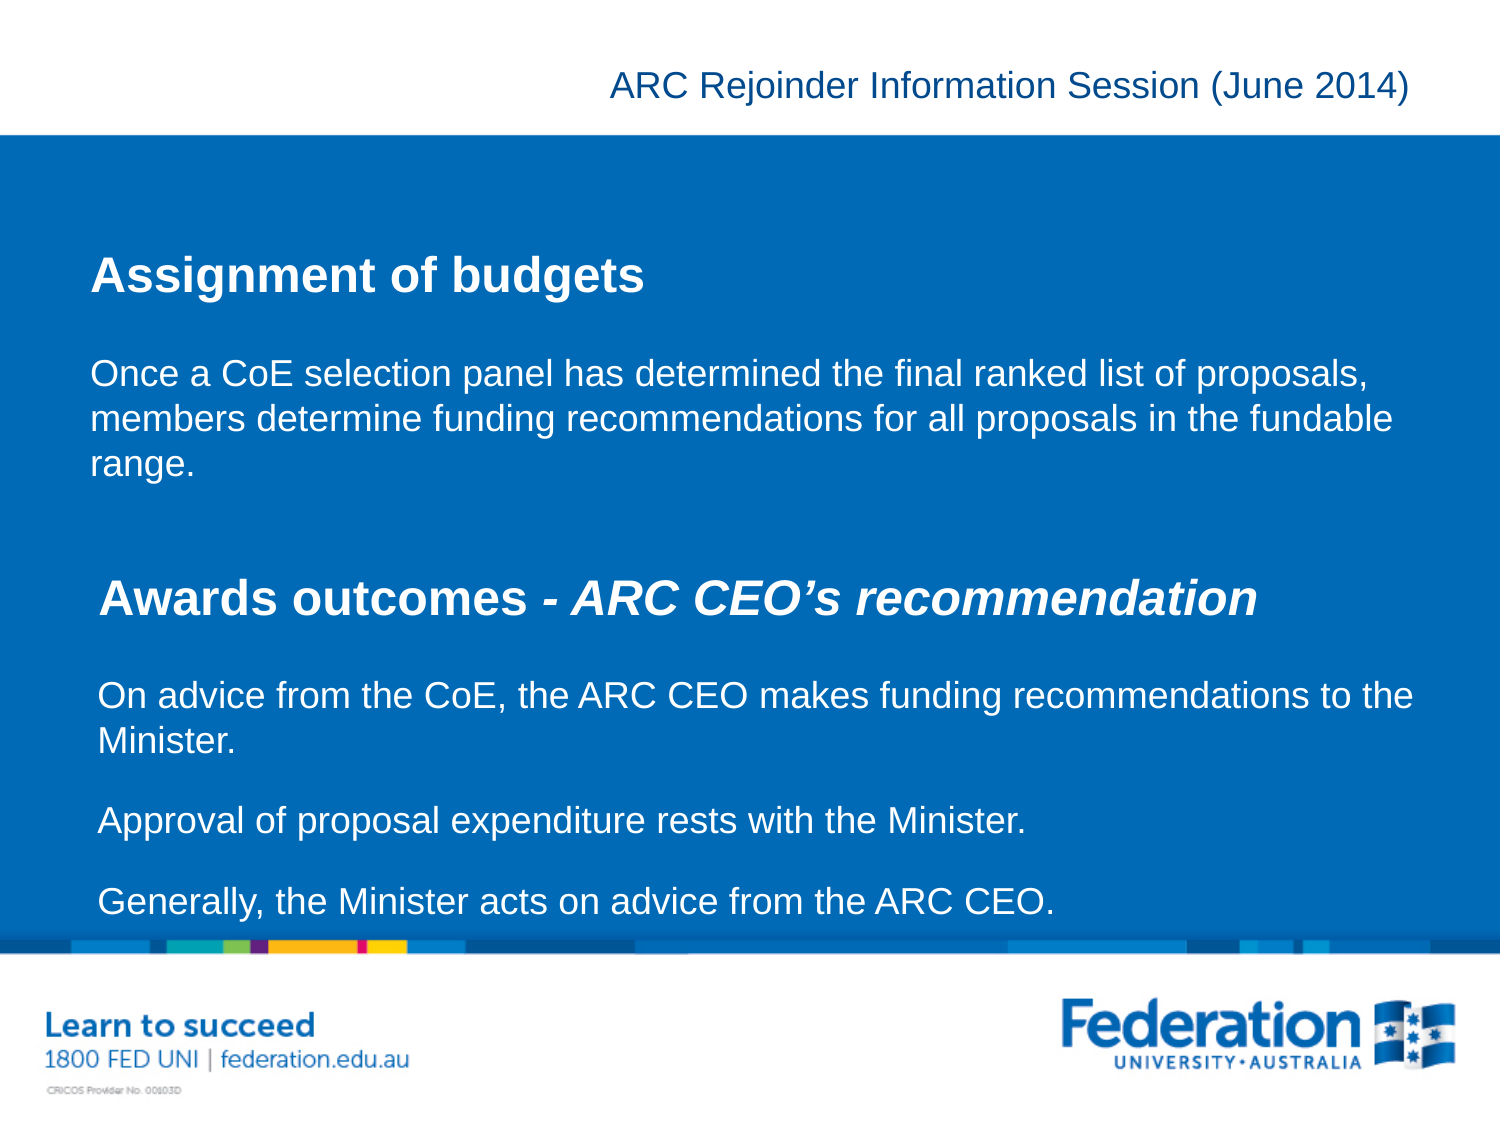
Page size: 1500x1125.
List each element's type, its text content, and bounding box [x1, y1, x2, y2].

title Assignment of budgets [75, 208, 1425, 311]
picture [0, 0, 1500, 1125]
text_box Awards outcomes - ARC CEO’s recommendation [83, 531, 1434, 634]
text_box On advice from the CoE, the ARC CEO makes funding recommendations to the Minister. Approval of proposal expenditure rests with the Minister. Generally, the Minister acts on advice from the ARC CEO. [82, 663, 1433, 840]
list Once a CoE selection panel has determined the final ranked list of proposals, members determine funding recommendations for all proposals in the fundable range. [75, 341, 1425, 518]
